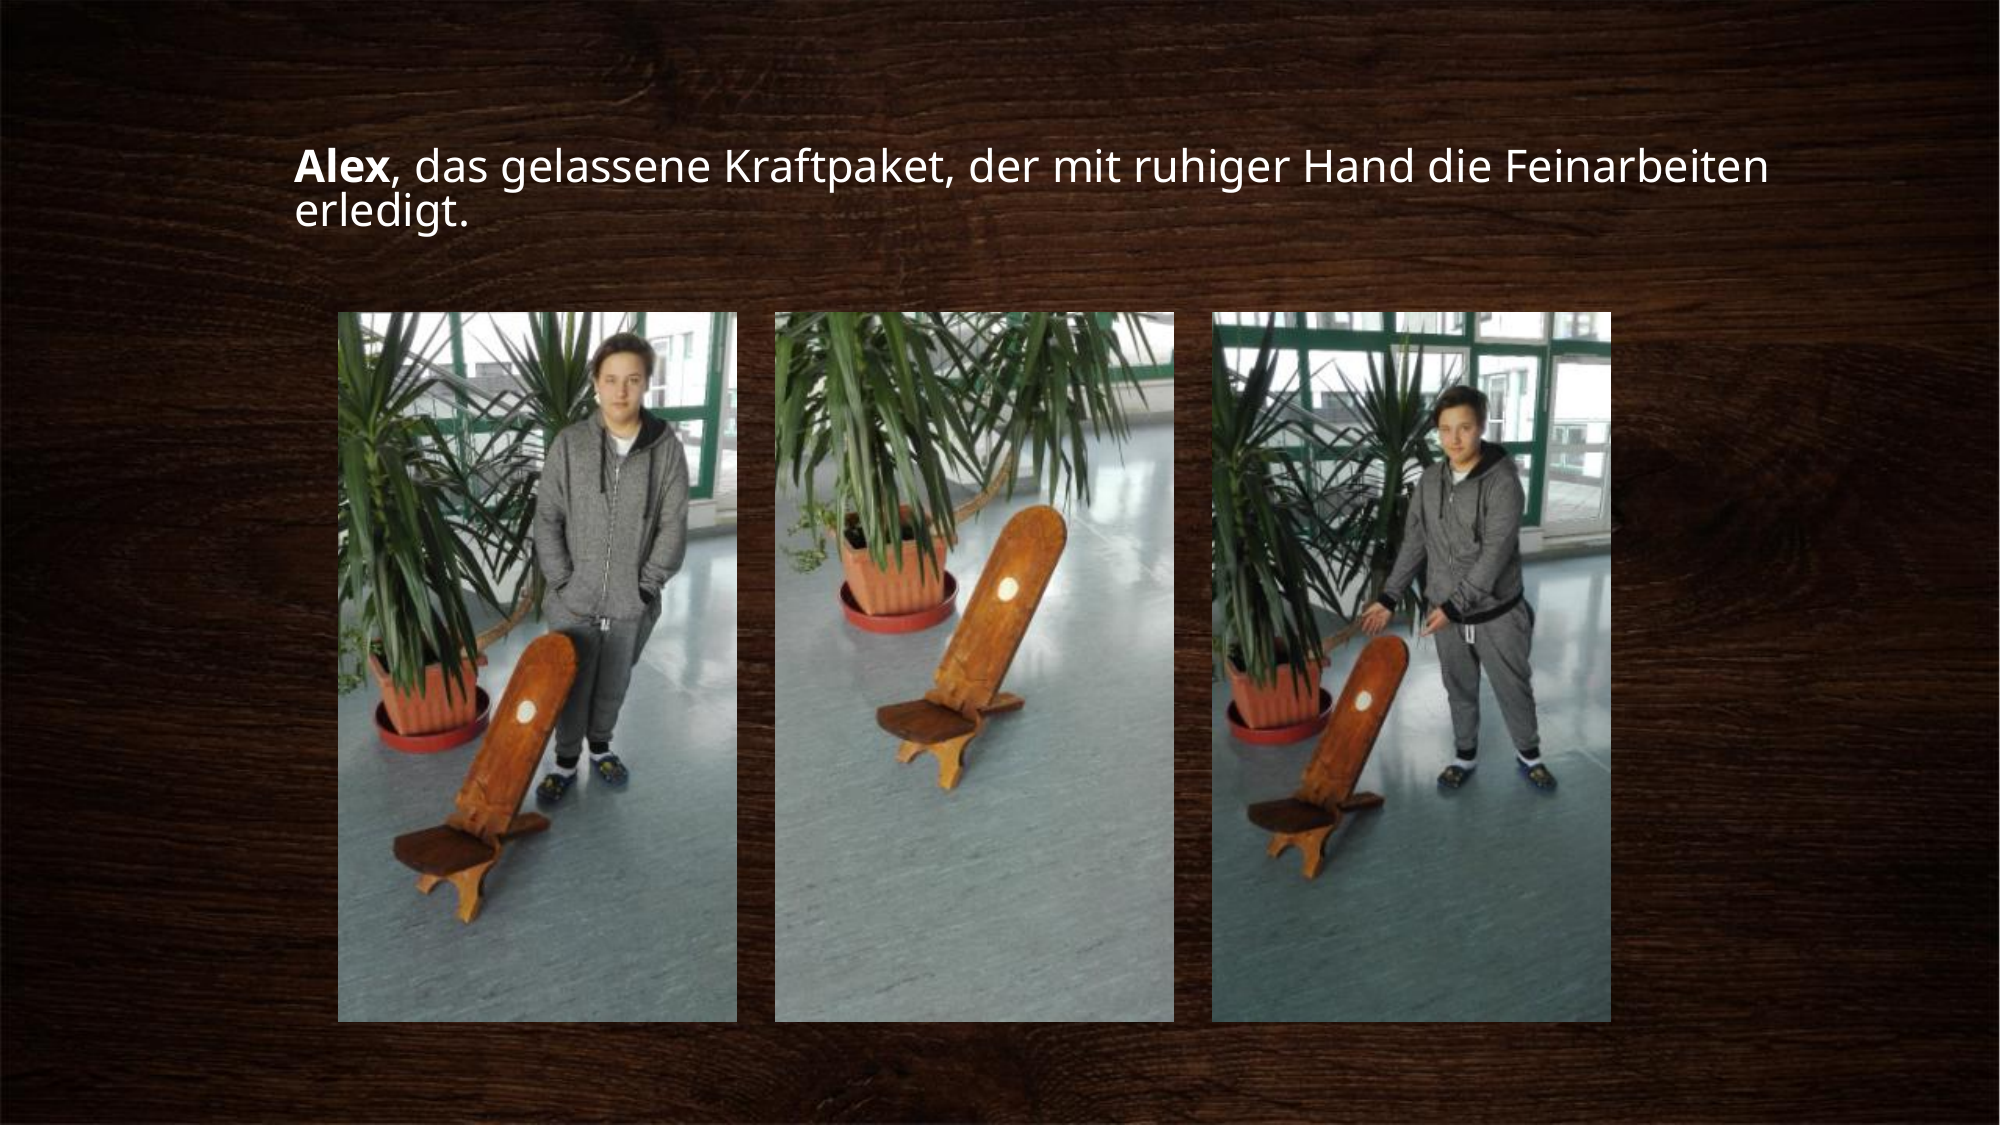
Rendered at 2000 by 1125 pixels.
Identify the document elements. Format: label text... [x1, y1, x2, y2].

title Alex, das gelassene Kraftpaket, der mit ruhiger Hand die Feinarbeiten erledigt. [279, 54, 1855, 243]
picture [0, 0, 2000, 1125]
